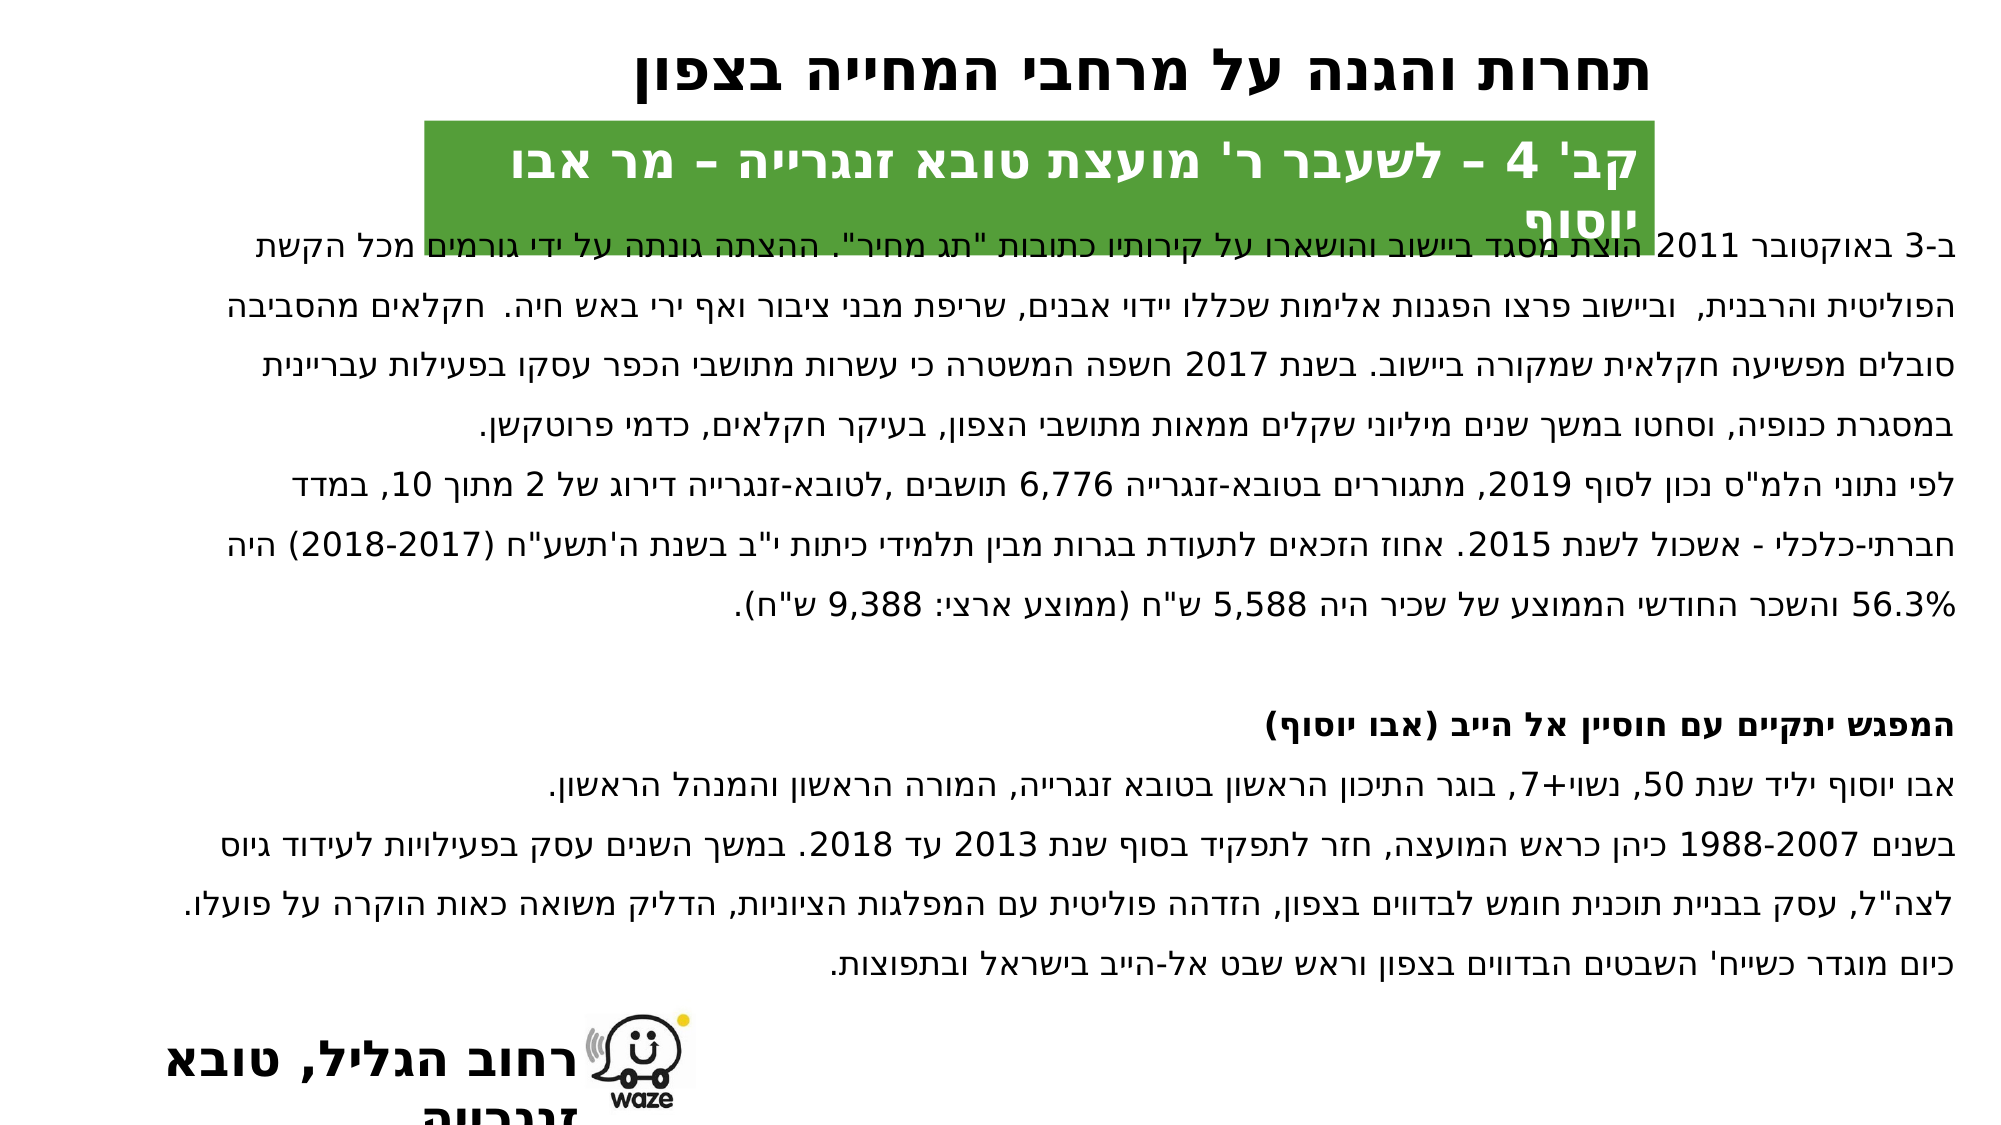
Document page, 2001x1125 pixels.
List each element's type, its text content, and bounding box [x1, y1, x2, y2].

text_box קב' 4 – לשעבר ר' מועצת טובא זנגרייה – מר אבו יוסוף [424, 120, 1655, 196]
picture [581, 999, 696, 1115]
text_box תחרות והגנה על מרחבי המחייה בצפון [424, 24, 1842, 110]
text_box רחוב הגליל, טובא זנגרייה [38, 1019, 595, 1125]
text_box ב-3 באוקטובר 2011 הוצת מסגד ביישוב והושארו על קירותיו כתובות "תג מחיר". ההצתה גונתה על ידי גורמים מכל הקשת הפוליטית והרבנית, וביישוב פרצו הפגנות אלימות שכללו יידוי אבנים, שריפת מבני ציבור ואף ירי באש חיה. חקלאים מהסביבה סובלים מפשיעה חקלאית שמקורה ביישוב. בשנת 2017 חשפה המשטרה כי עשרות מתושבי הכפר עסקו בפעילות עבריינית במסגרת כנופיה, וסחטו במשך שנים מיליוני שקלים ממאות מתושבי הצפון, בעיקר חקלאים, כדמי פרוטקשן. לפי נתוני הלמ"ס נכון לסוף 2019, מתגוררים בטובא-זנגרייה 6,776 תושבים ,לטובא-זנגרייה דירוג של 2 מתוך 10, במדד חברתי-כלכלי - אשכול לשנת 2015. אחוז הזכאים לתעודת בגרות מבין תלמידי כיתות י"ב בשנת ה'תשע"ח (2017-‏2018) היה 56.3% והשכר החודשי הממוצע של שכיר היה 5,588 ש"ח (ממוצע ארצי: 9,388 ש"ח). המפגש יתקיים עם חוסיין אל הייב (אבו יוסוף) אבו יוסוף יליד שנת 50, נשוי+7, בוגר התיכון הראשון בטובא זנגרייה, המורה הראשון והמנהל הראשון. בשנים 1988-2007 כיהן כראש המועצה, חזר לתפקיד בסוף שנת 2013 עד 2018. במשך השנים עסק בפעילויות לעידוד גיוס לצה"ל, עסק בבניית תוכנית חומש לבדווים בצפון, הזדהה פוליטית עם המפלגות הציוניות, הדליק משואה כאות הוקרה על פועלו. כיום מוגדר כשייח' השבטים הבדווים בצפון וראש שבט אל-הייב בישראל ובתפוצות. [135, 196, 1972, 1050]
